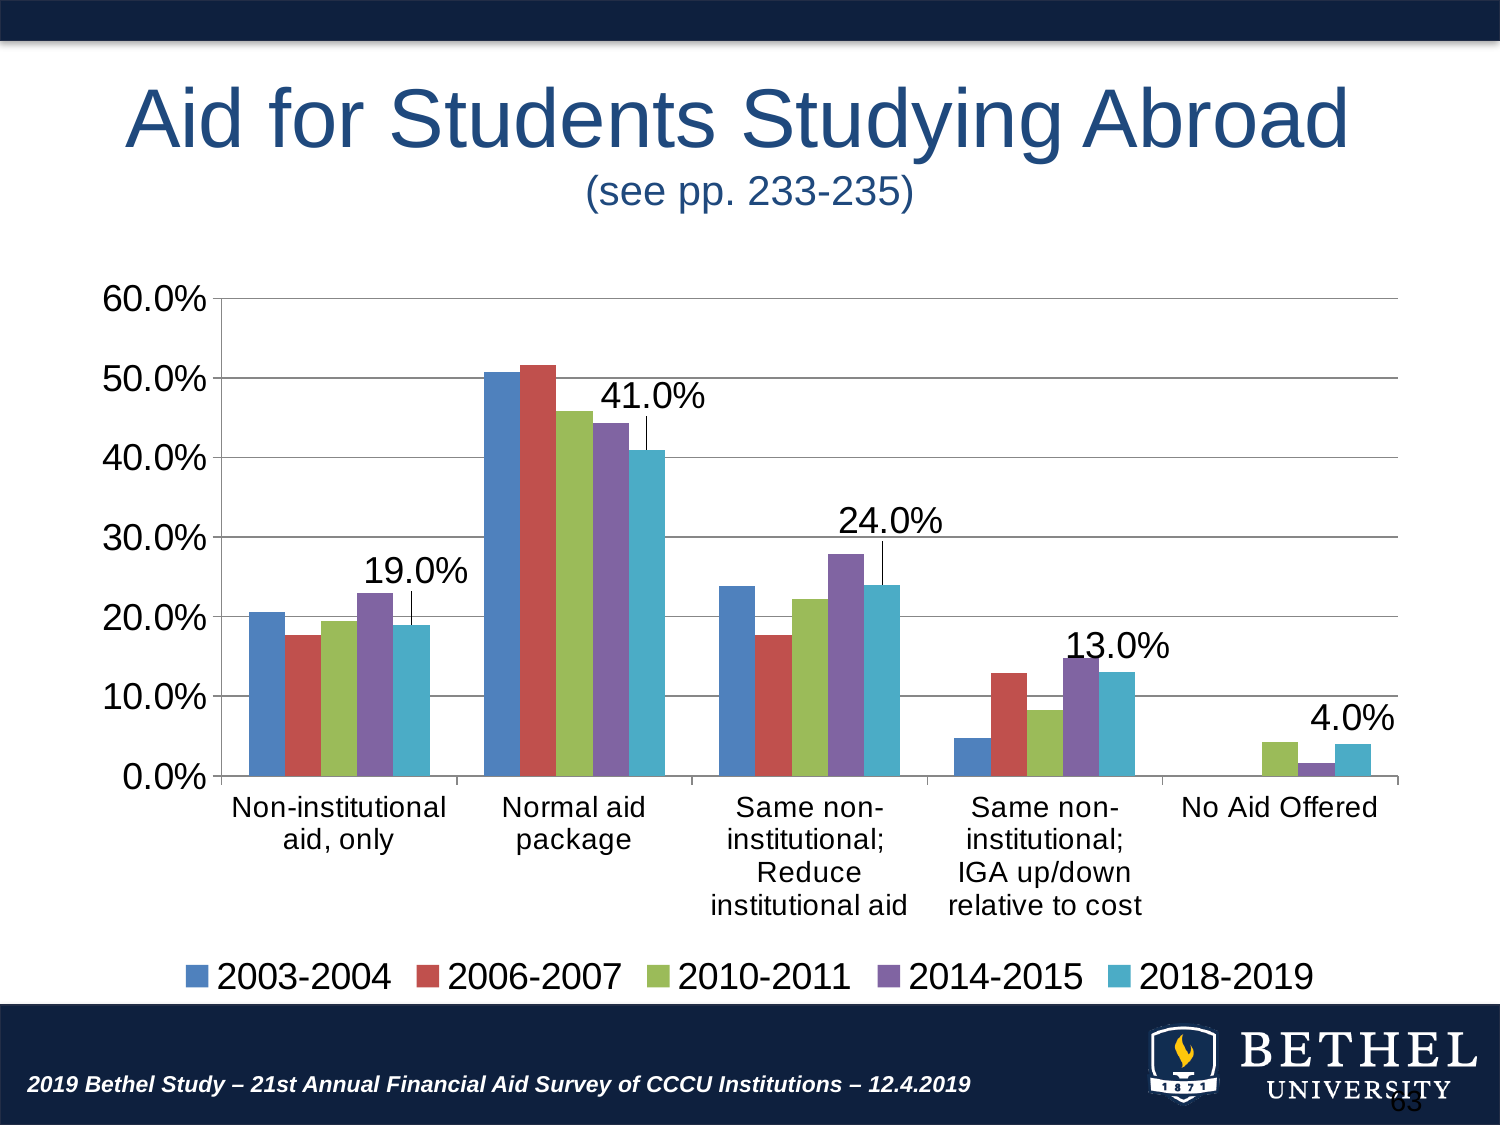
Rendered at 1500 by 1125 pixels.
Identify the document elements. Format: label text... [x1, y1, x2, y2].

chart [74, 262, 1426, 1006]
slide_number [12, 1062, 1113, 1104]
slide_number 63 [1212, 1074, 1438, 1125]
title Aid for Students Studying Abroad (see pp. 233-235) [74, 44, 1426, 233]
picture [1147, 1023, 1477, 1106]
